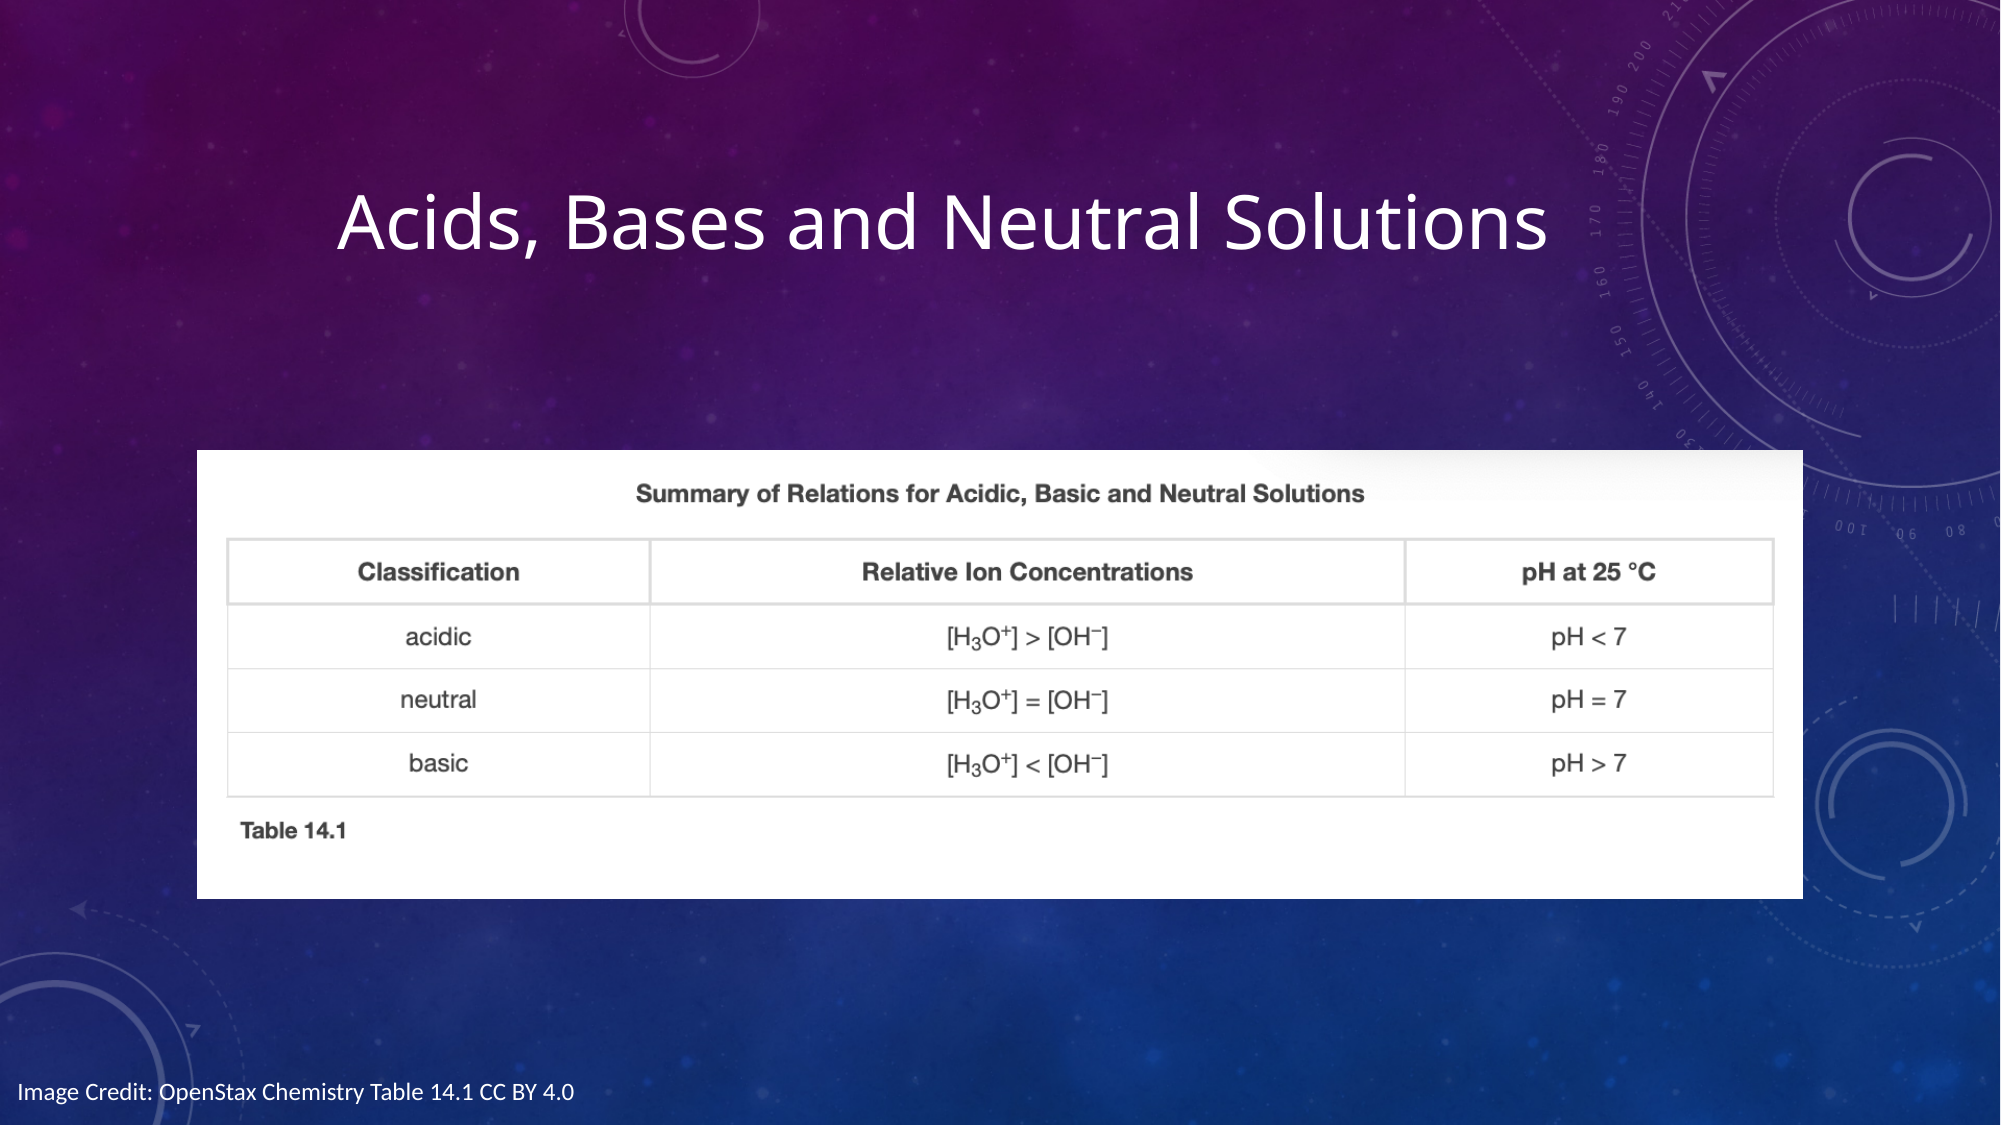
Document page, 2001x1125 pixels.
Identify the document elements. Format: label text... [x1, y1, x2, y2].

text_box Image Credit: OpenStax Chemistry Table 14.1 CC BY 4.0 [9, 1068, 1847, 1114]
picture [0, 0, 2001, 1125]
title Acids, Bases and Neutral Solutions [111, 99, 1775, 340]
